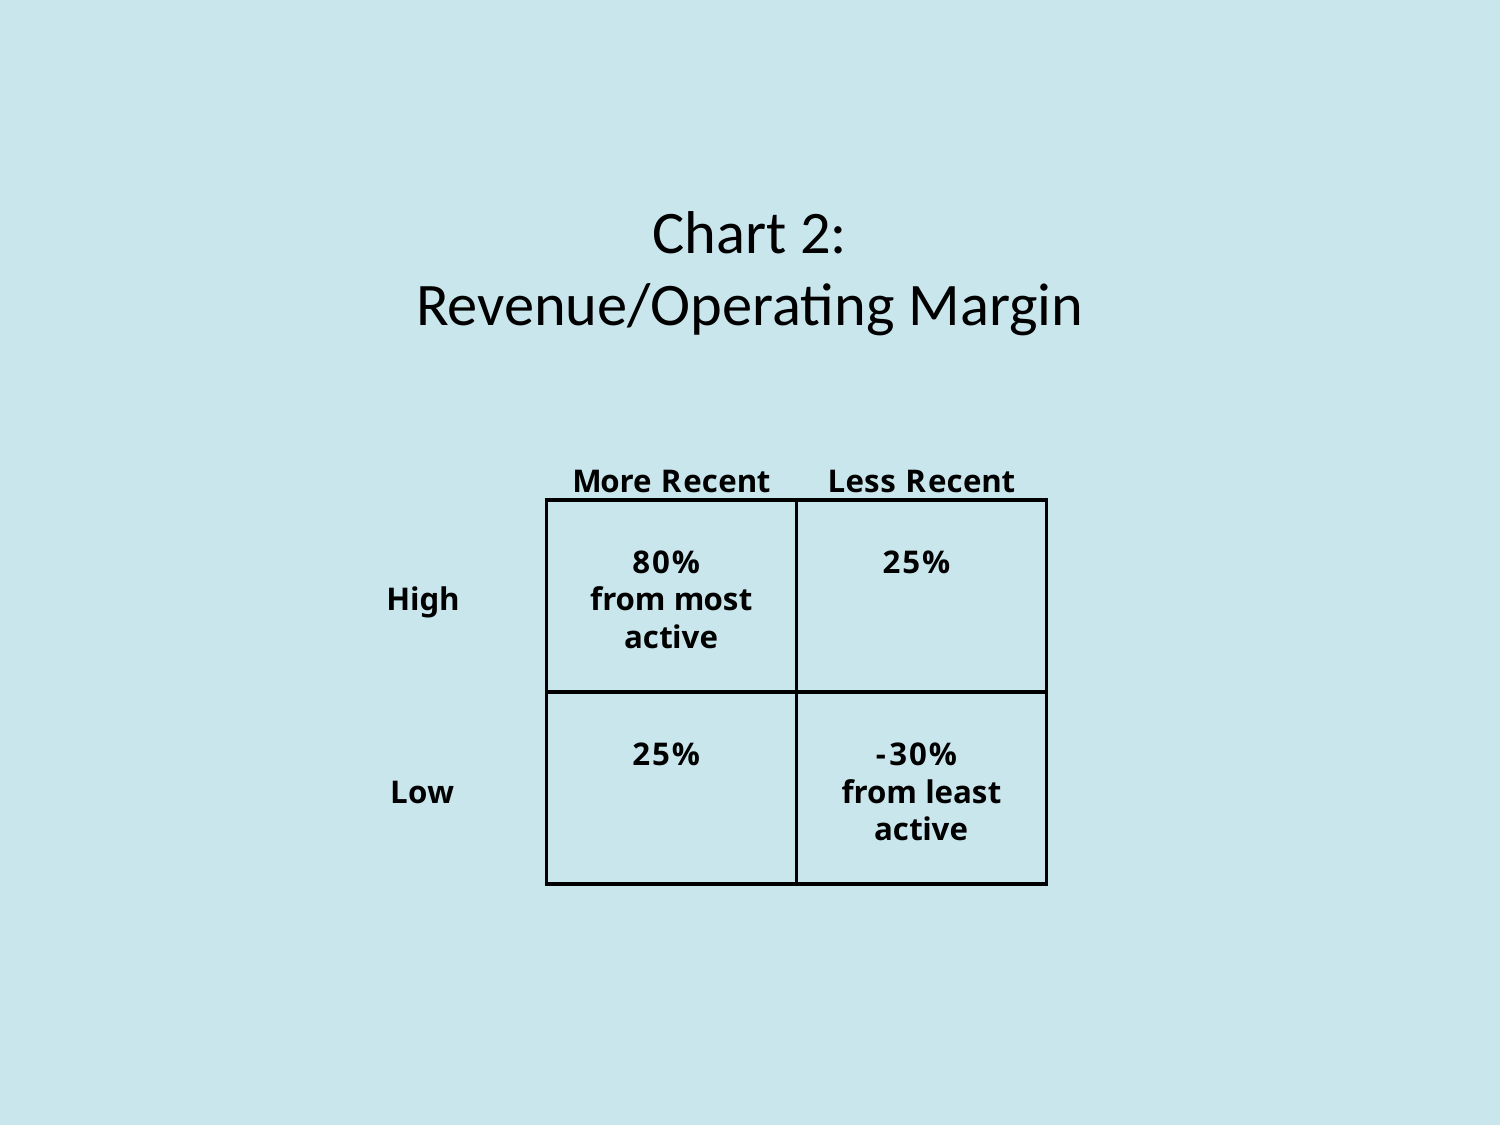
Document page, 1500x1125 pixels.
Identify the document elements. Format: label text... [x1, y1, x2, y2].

title Chart 2: Revenue/Operating Margin [400, 174, 1100, 357]
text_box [287, 420, 1188, 1073]
